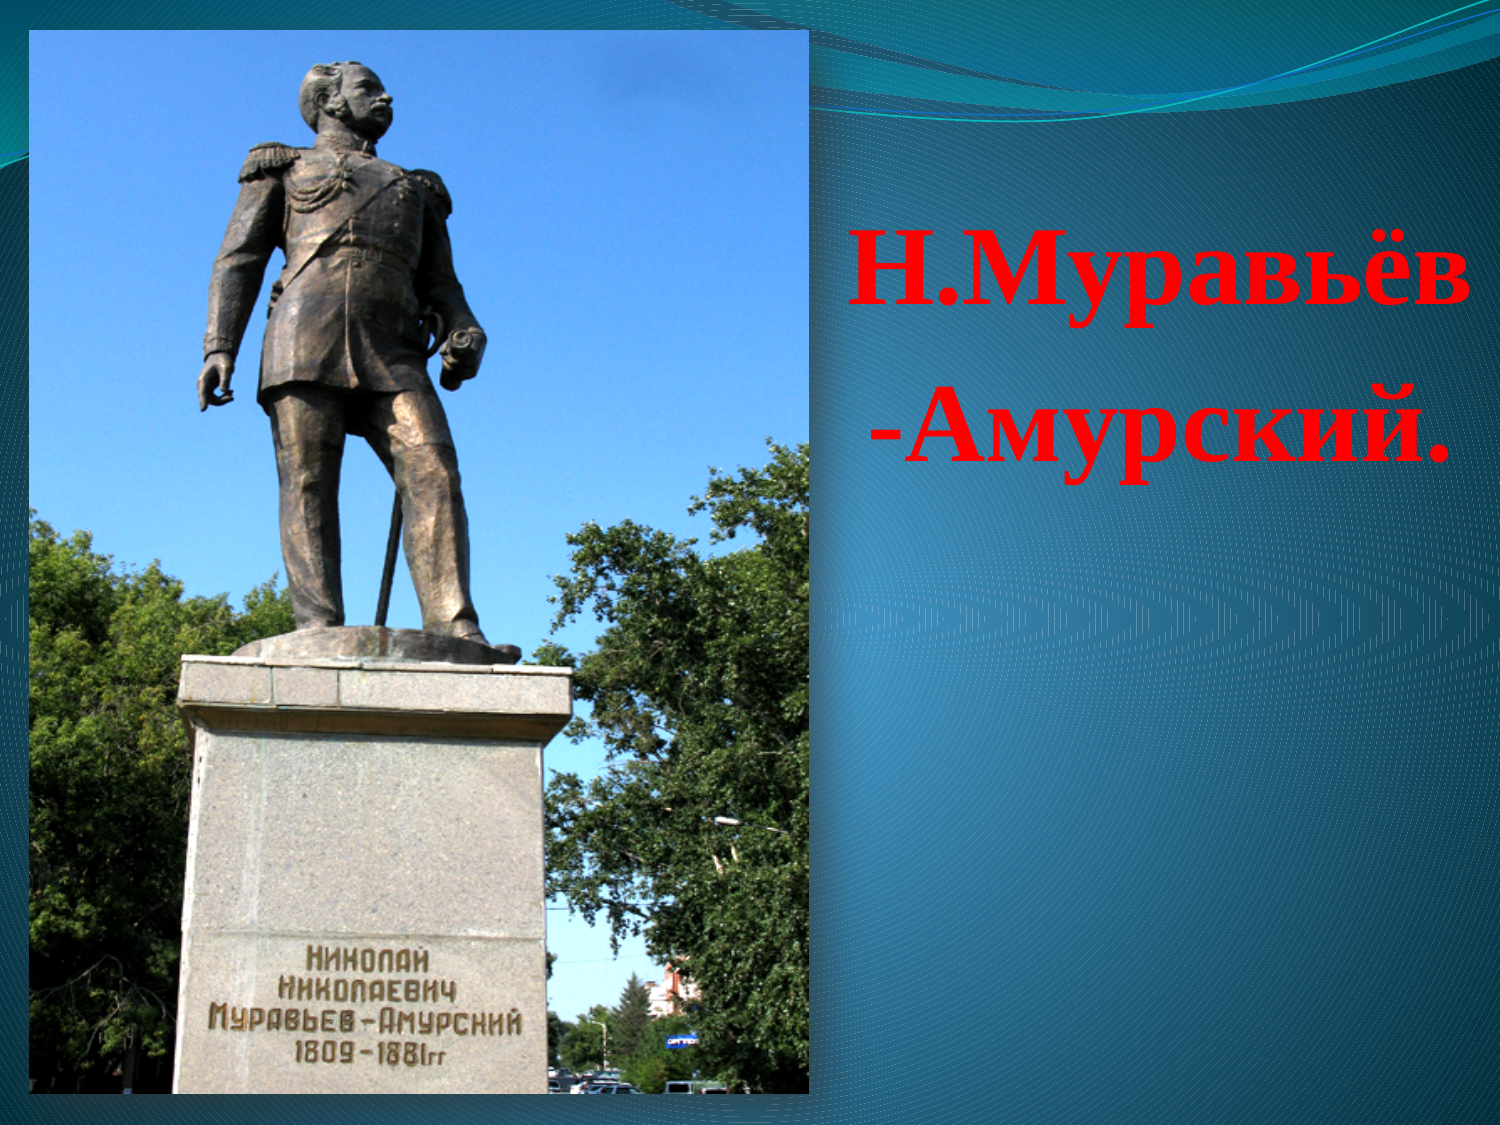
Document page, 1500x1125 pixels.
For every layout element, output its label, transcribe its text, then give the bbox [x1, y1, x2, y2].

list Н.Муравьёв -Амурский. [858, 184, 1500, 1083]
picture [29, 30, 810, 1095]
